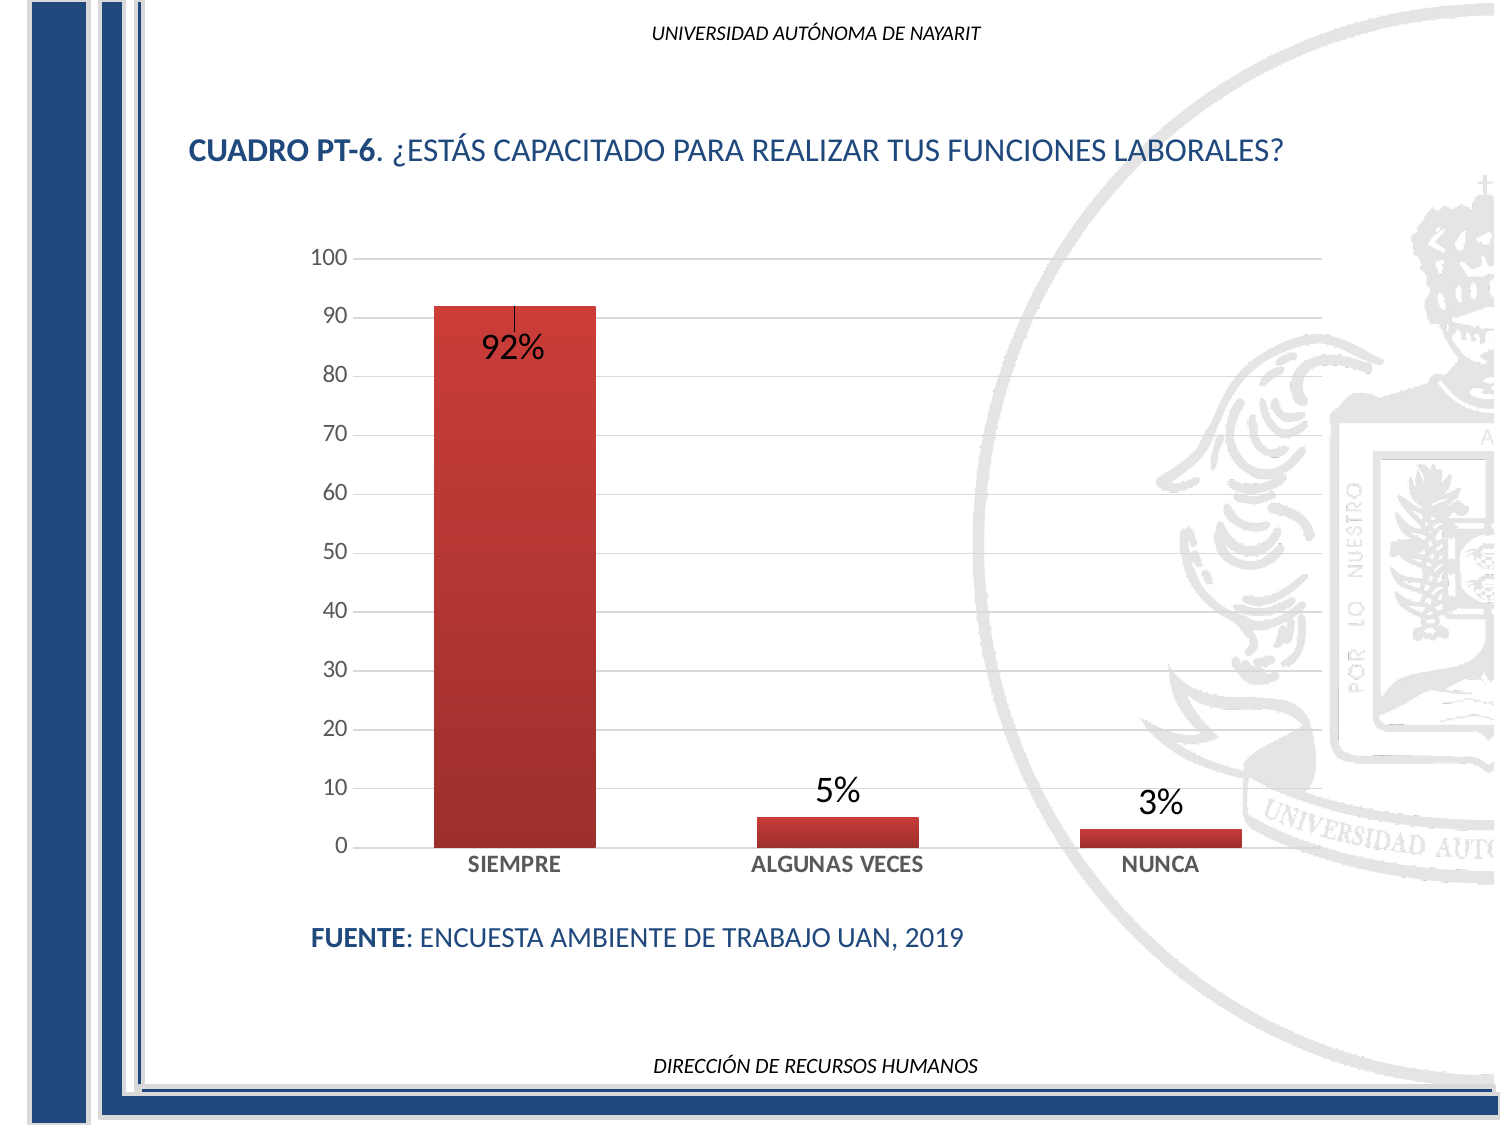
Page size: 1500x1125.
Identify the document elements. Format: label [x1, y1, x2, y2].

chart [288, 233, 1344, 892]
text_box [29, 0, 1500, 1125]
